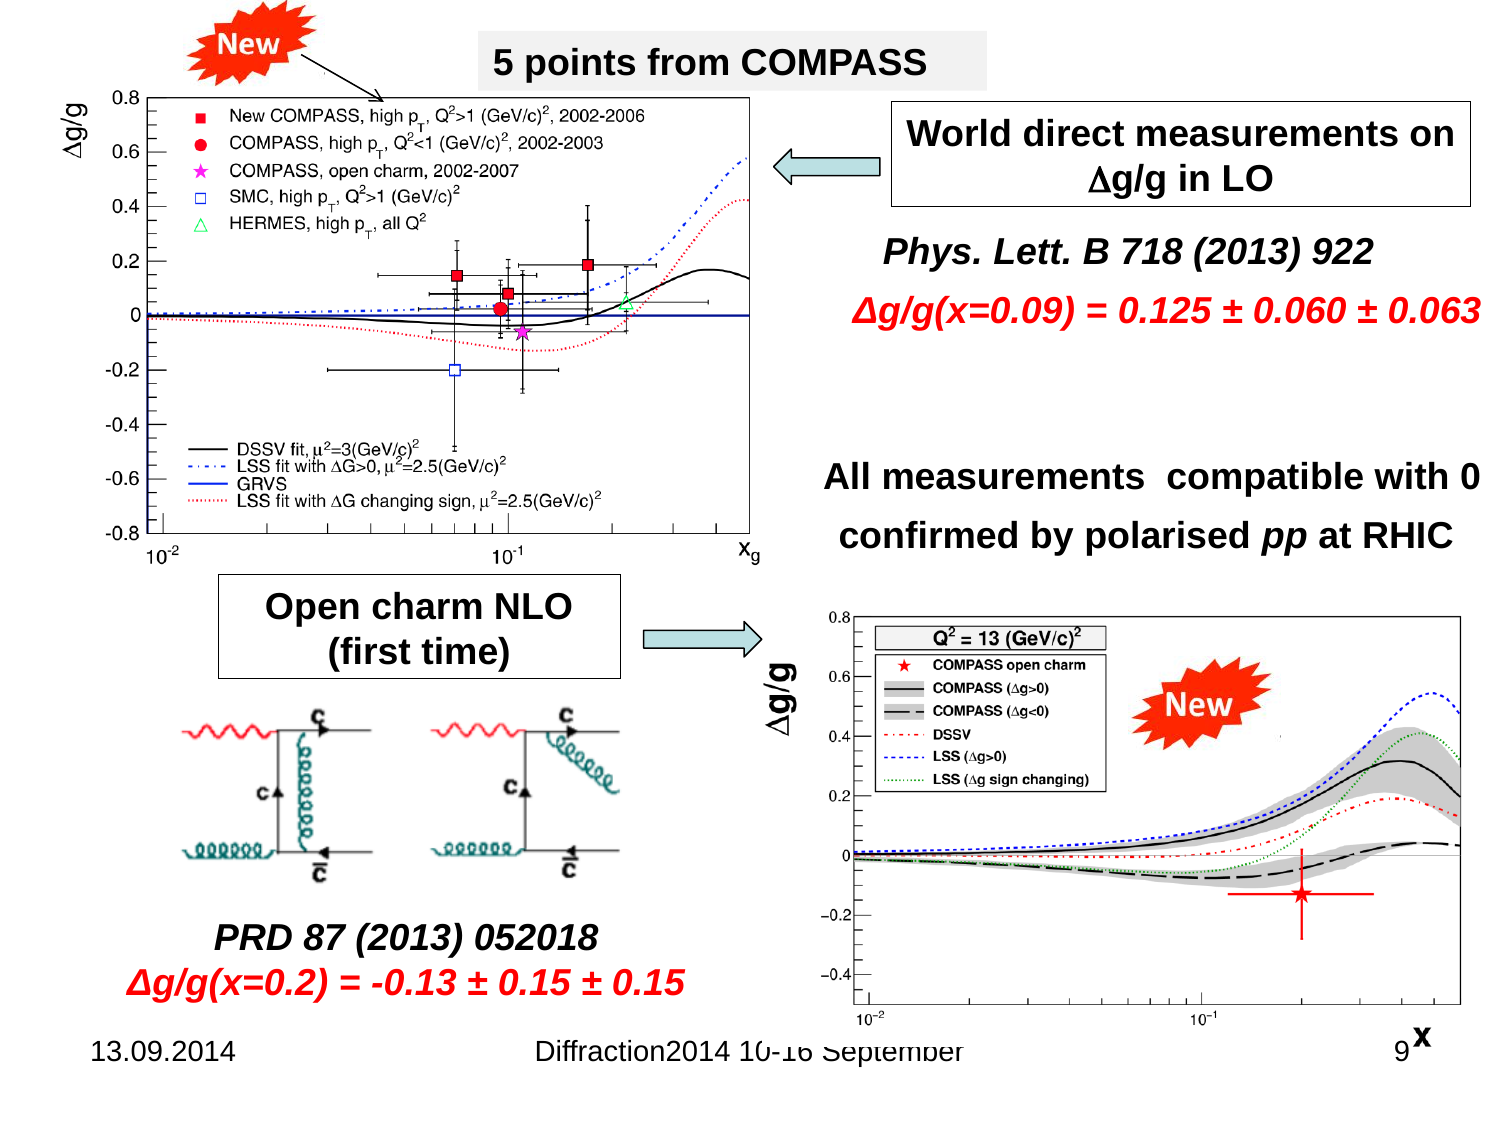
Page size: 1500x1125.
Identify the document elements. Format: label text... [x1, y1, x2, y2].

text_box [300, 54, 384, 102]
picture [762, 609, 1462, 1048]
text_box Phys. Lett. B 718 (2013) 922 [868, 219, 1436, 278]
text_box [643, 621, 757, 657]
text_box confirmed by polarised pp at RHIC [823, 503, 1469, 564]
picture [147, 703, 644, 896]
text_box Open charm NLO (first time) [218, 582, 621, 679]
text_box Δg/g(x=0.09) = 0.125 ± 0.060 ± 0.063 [838, 278, 1497, 339]
text_box [791, 148, 880, 185]
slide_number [75, 1024, 425, 1103]
footer Diffraction2014 10-16 September [512, 1024, 988, 1103]
text_box PRD 87 (2013) 052018 Δg/g(x=0.2) = -0.13 ± 0.15 ± 0.15 [112, 905, 701, 1010]
text_box All measurements compatible with 0 [808, 444, 1497, 505]
slide_number 9 [1074, 1055, 1425, 1103]
text_box 5 points from COMPASS [478, 30, 987, 91]
picture [41, 0, 786, 573]
text_box World direct measurements on g/g in LO [891, 101, 1471, 207]
